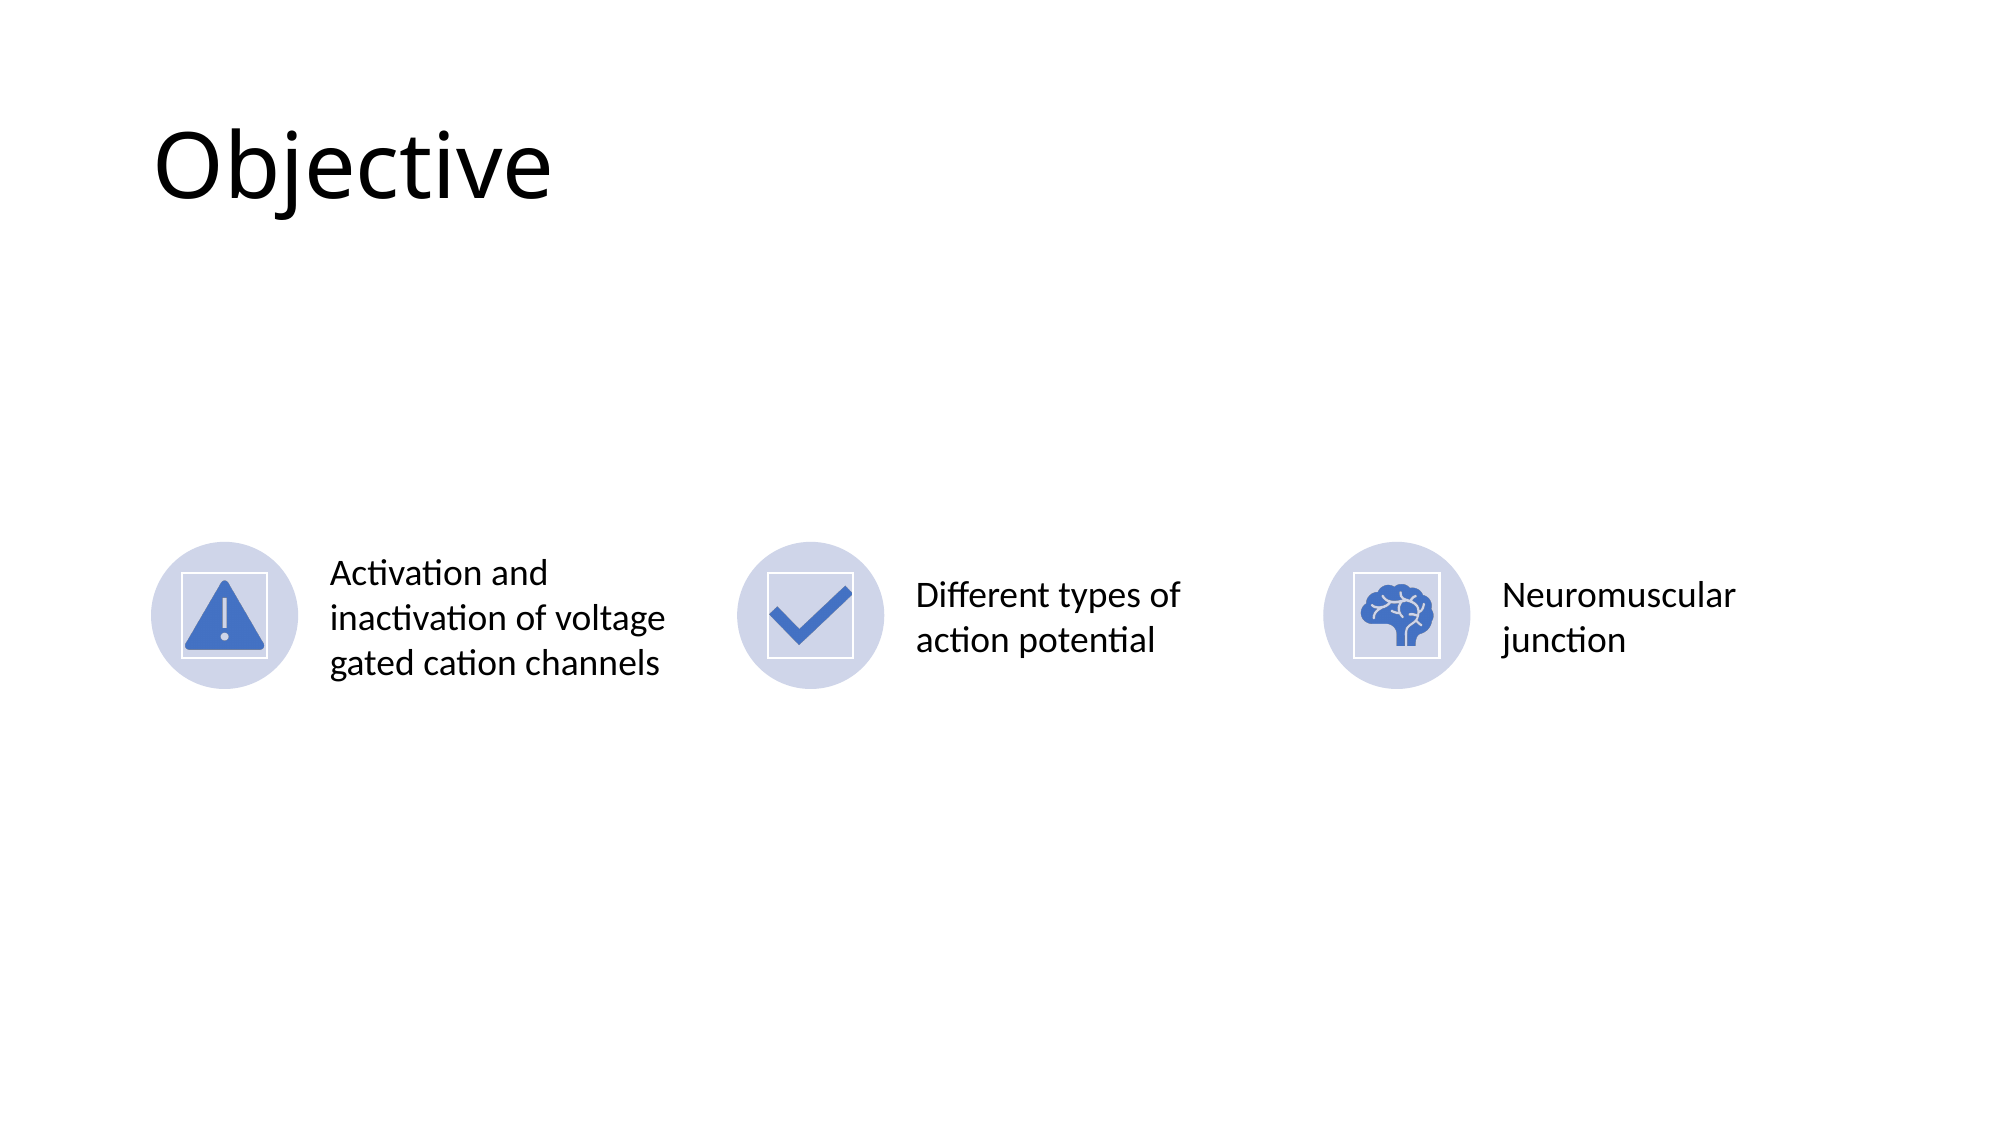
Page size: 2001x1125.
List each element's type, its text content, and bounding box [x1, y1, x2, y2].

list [137, 217, 1863, 1014]
title Objective [137, 59, 1863, 217]
